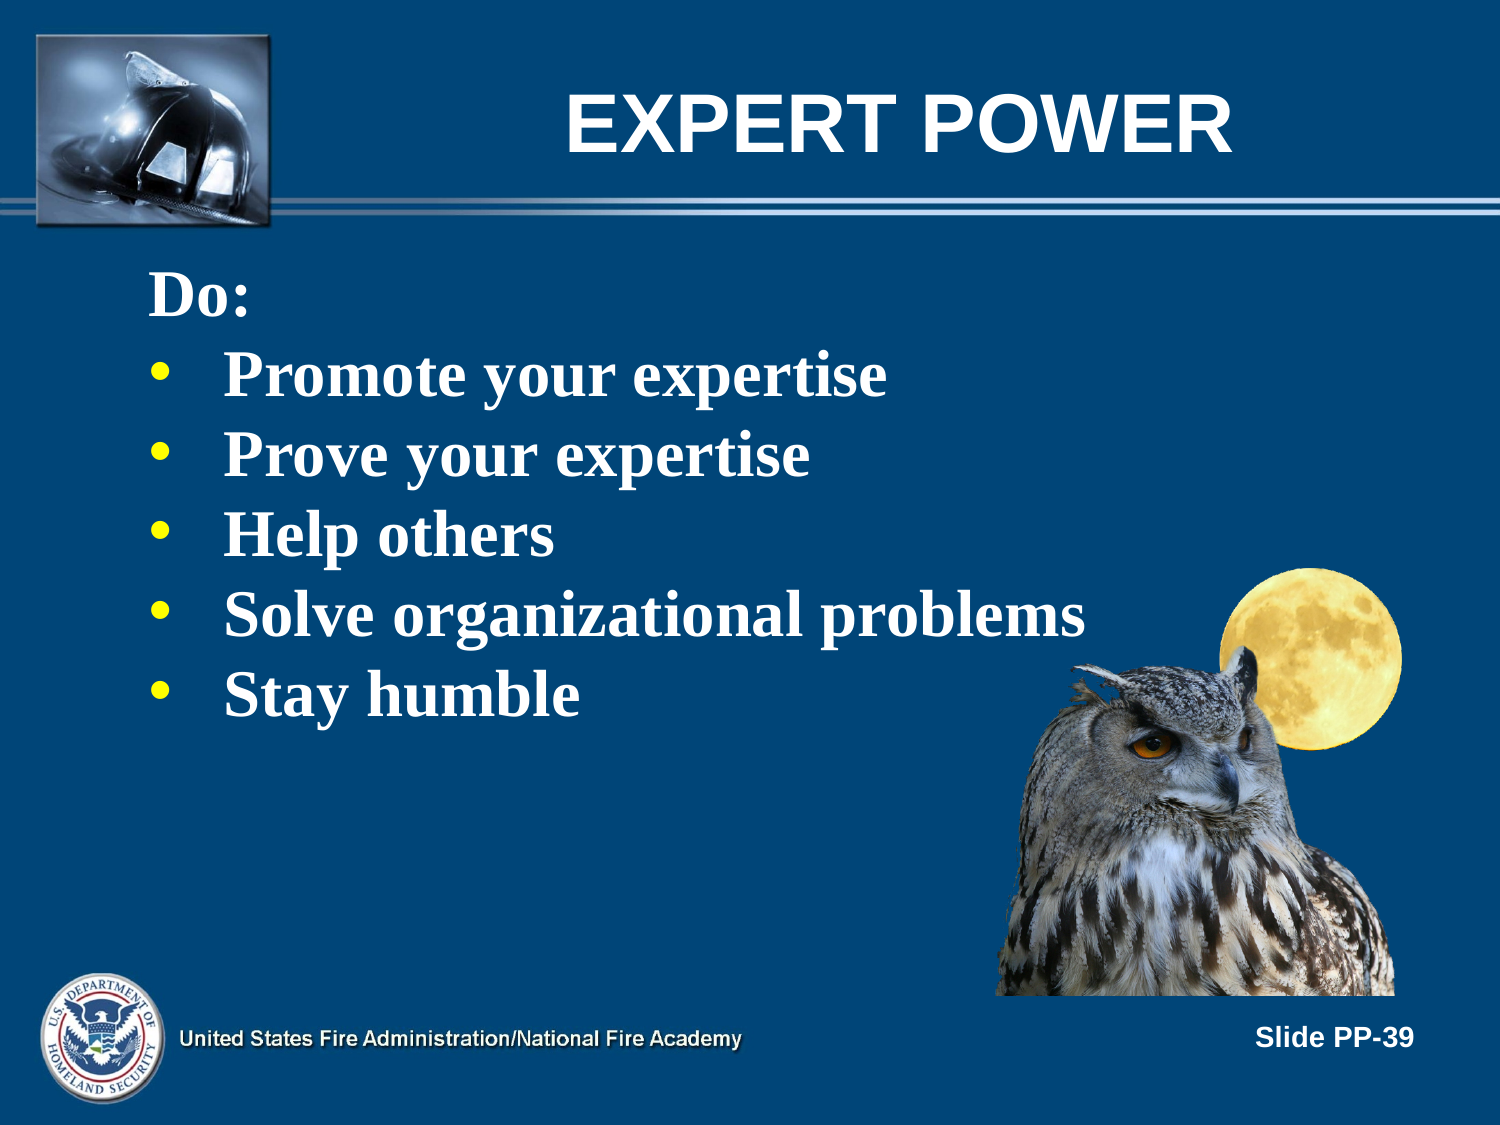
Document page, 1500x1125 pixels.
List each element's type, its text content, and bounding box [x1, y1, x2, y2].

list Do: Promote your expertise Prove your expertise Help others Solve organizational problems Stay humble [133, 242, 1389, 918]
slide_number Slide PP-39 [1116, 1010, 1430, 1087]
title EXPERT POWER [337, 24, 1463, 213]
picture [0, 0, 1500, 1125]
